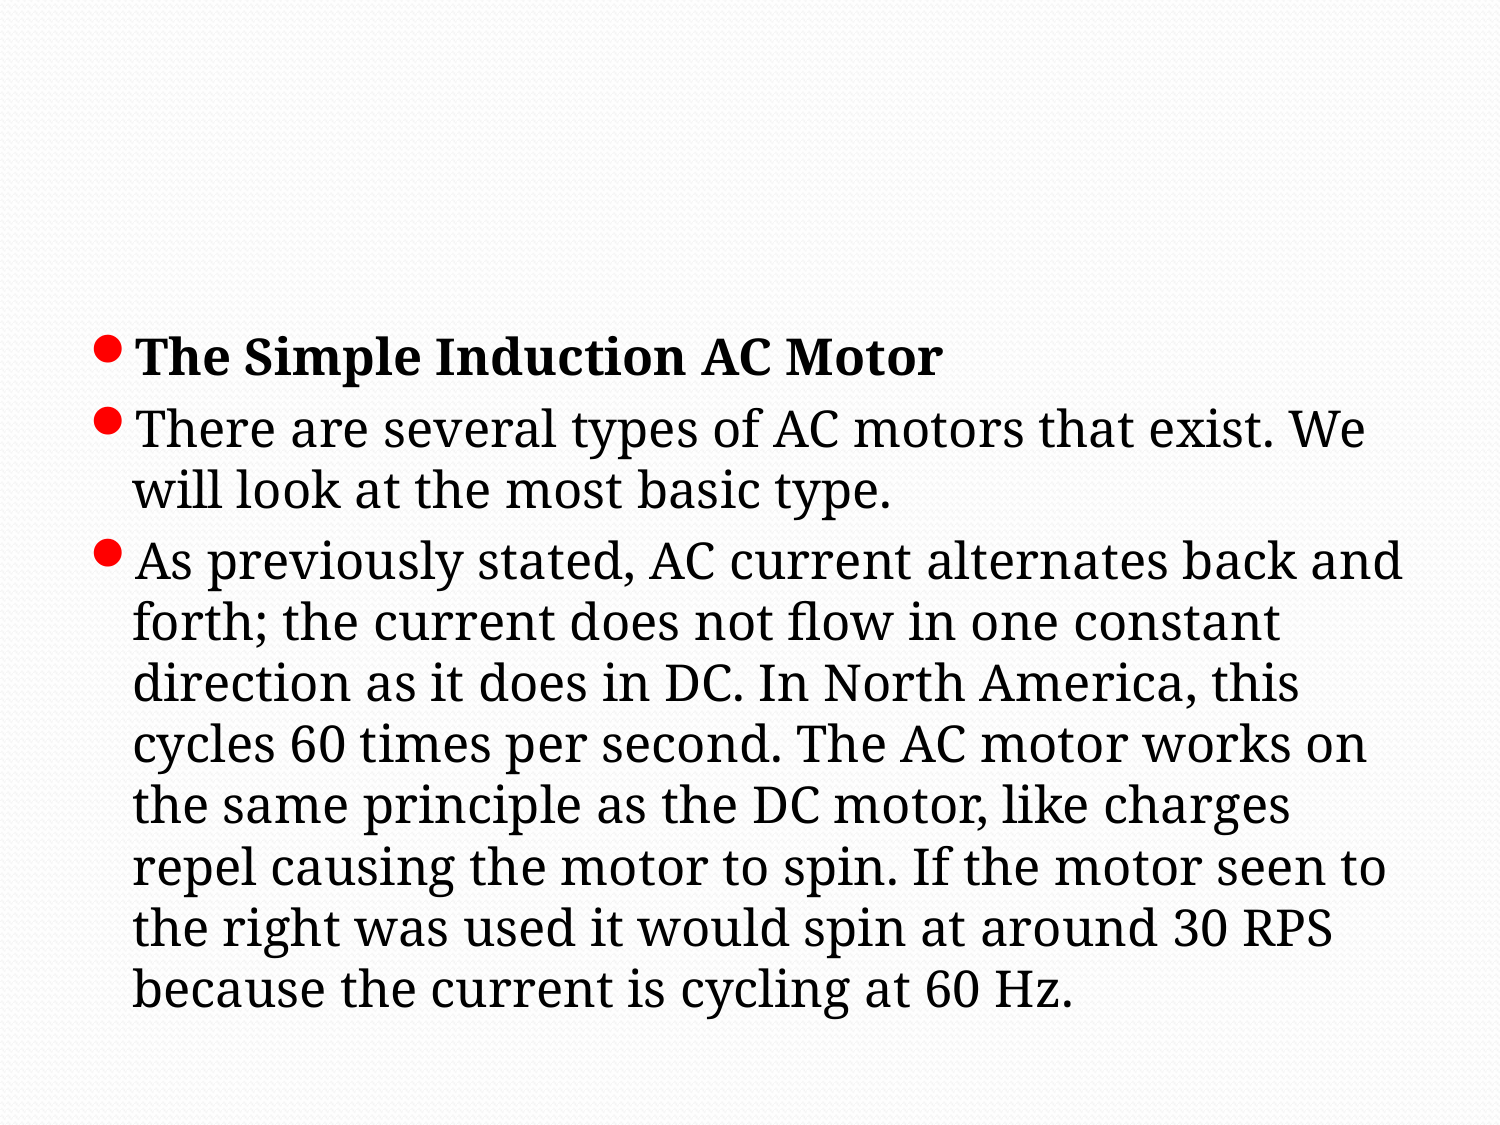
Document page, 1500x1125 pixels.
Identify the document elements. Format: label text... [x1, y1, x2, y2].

list The Simple Induction AC Motor There are several types of AC motors that exist. We will look at the most basic type. As previously stated, AC current alternates back and forth; the current does not flow in one constant direction as it does in DC. In North America, this cycles 60 times per second. The AC motor works on the same principle as the DC motor, like charges repel causing the motor to spin. If the motor seen to the right was used it would spin at around 30 RPS because the current is cycling at 60 Hz. [75, 317, 1425, 1038]
